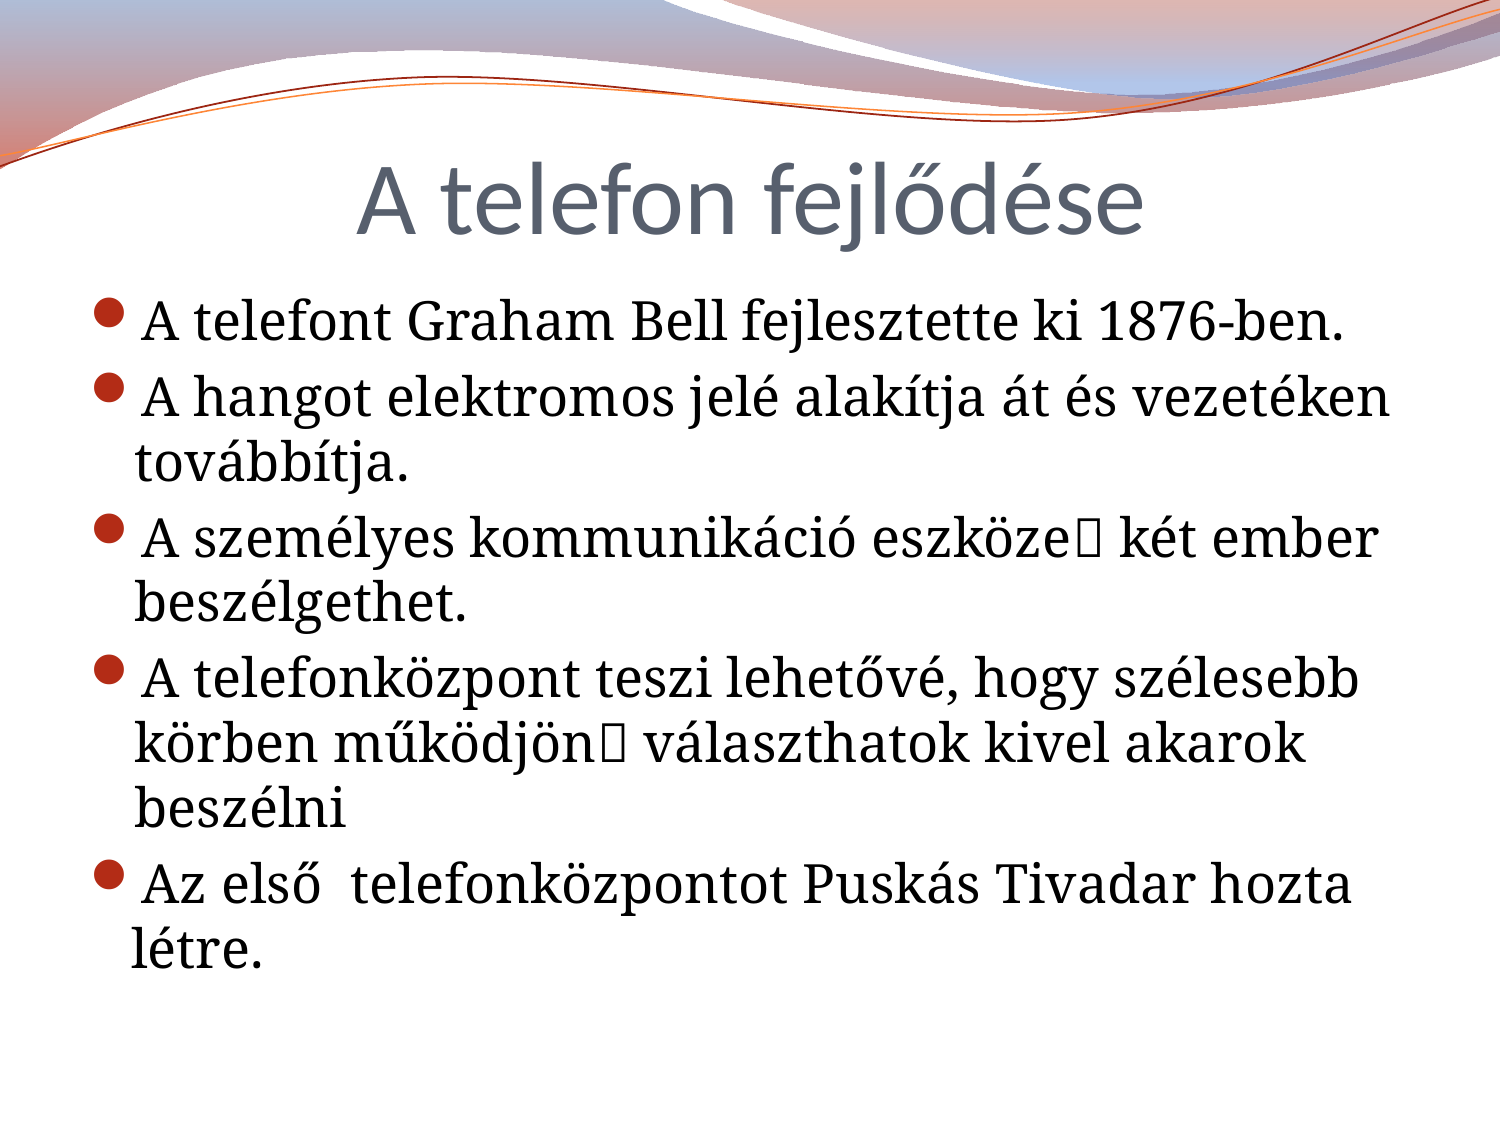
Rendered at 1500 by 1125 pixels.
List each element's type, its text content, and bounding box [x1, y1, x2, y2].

list A telefont Graham Bell fejlesztette ki 1876-ben. A hangot elektromos jelé alakítja át és vezetéken továbbítja. A személyes kommunikáció eszköze két ember beszélgethet. A telefonközpont teszi lehetővé, hogy szélesebb körben működjön választhatok kivel akarok beszélni Az első telefonközpontot Puskás Tivadar hozta létre. [75, 278, 1425, 1038]
title A telefon fejlődése [76, 113, 1427, 256]
